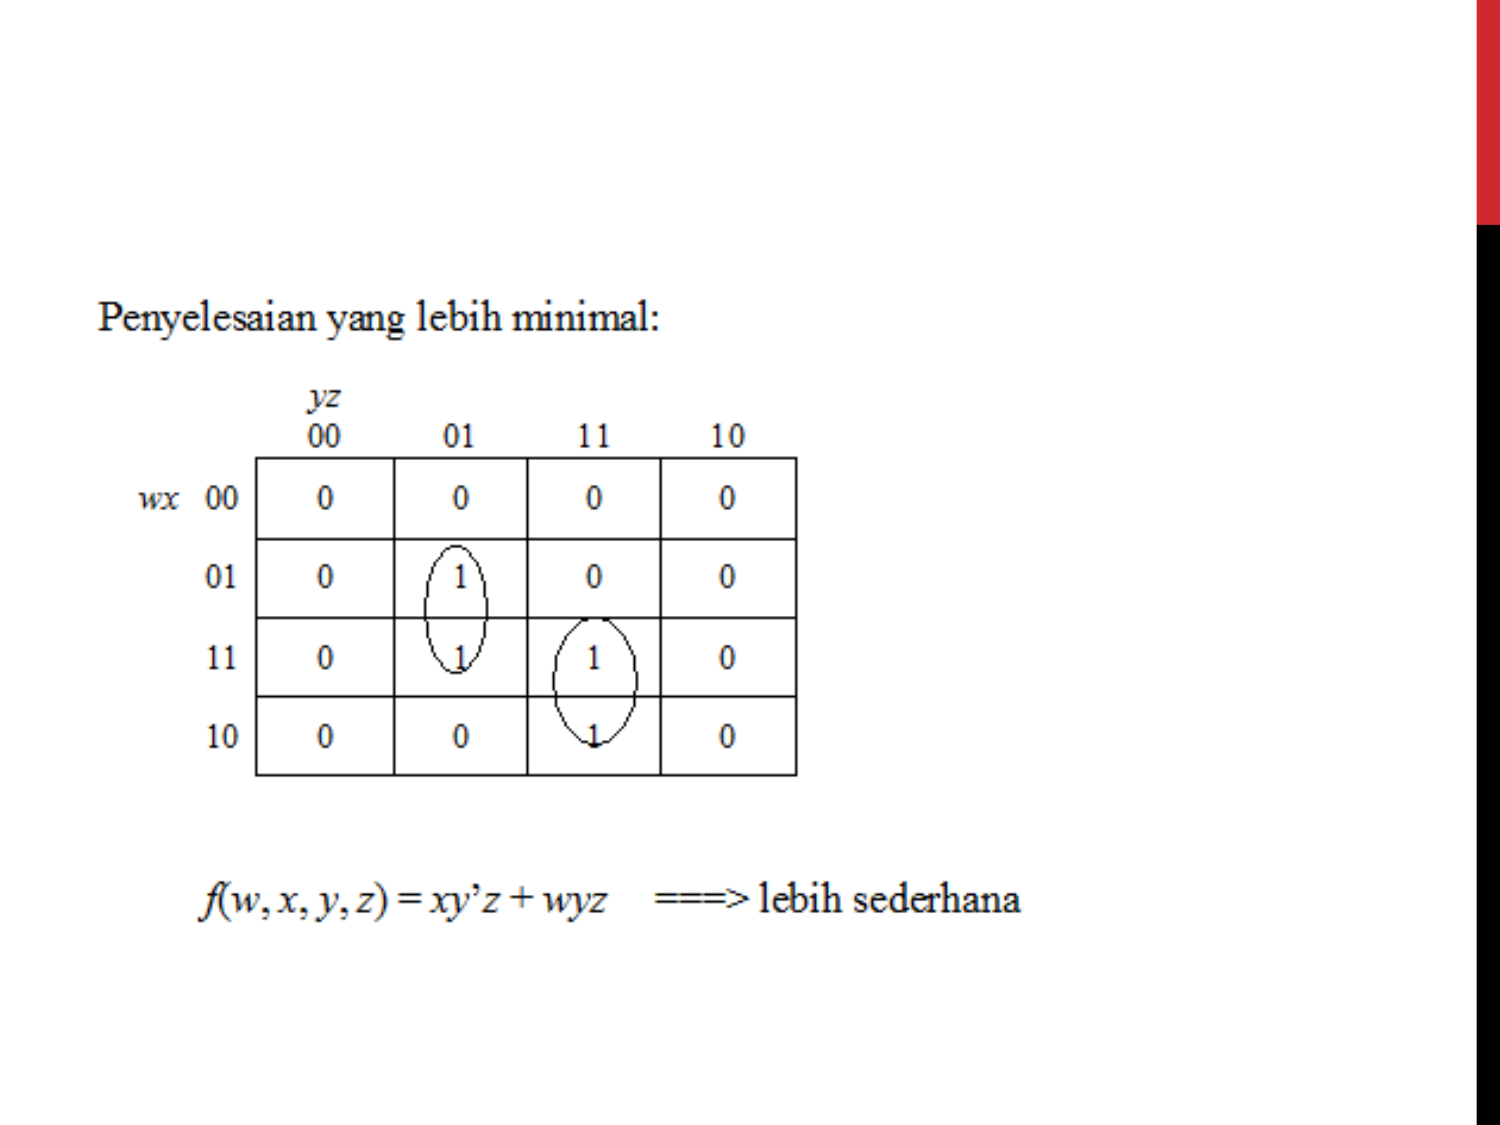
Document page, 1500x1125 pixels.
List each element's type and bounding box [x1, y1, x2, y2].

picture [74, 274, 1438, 925]
